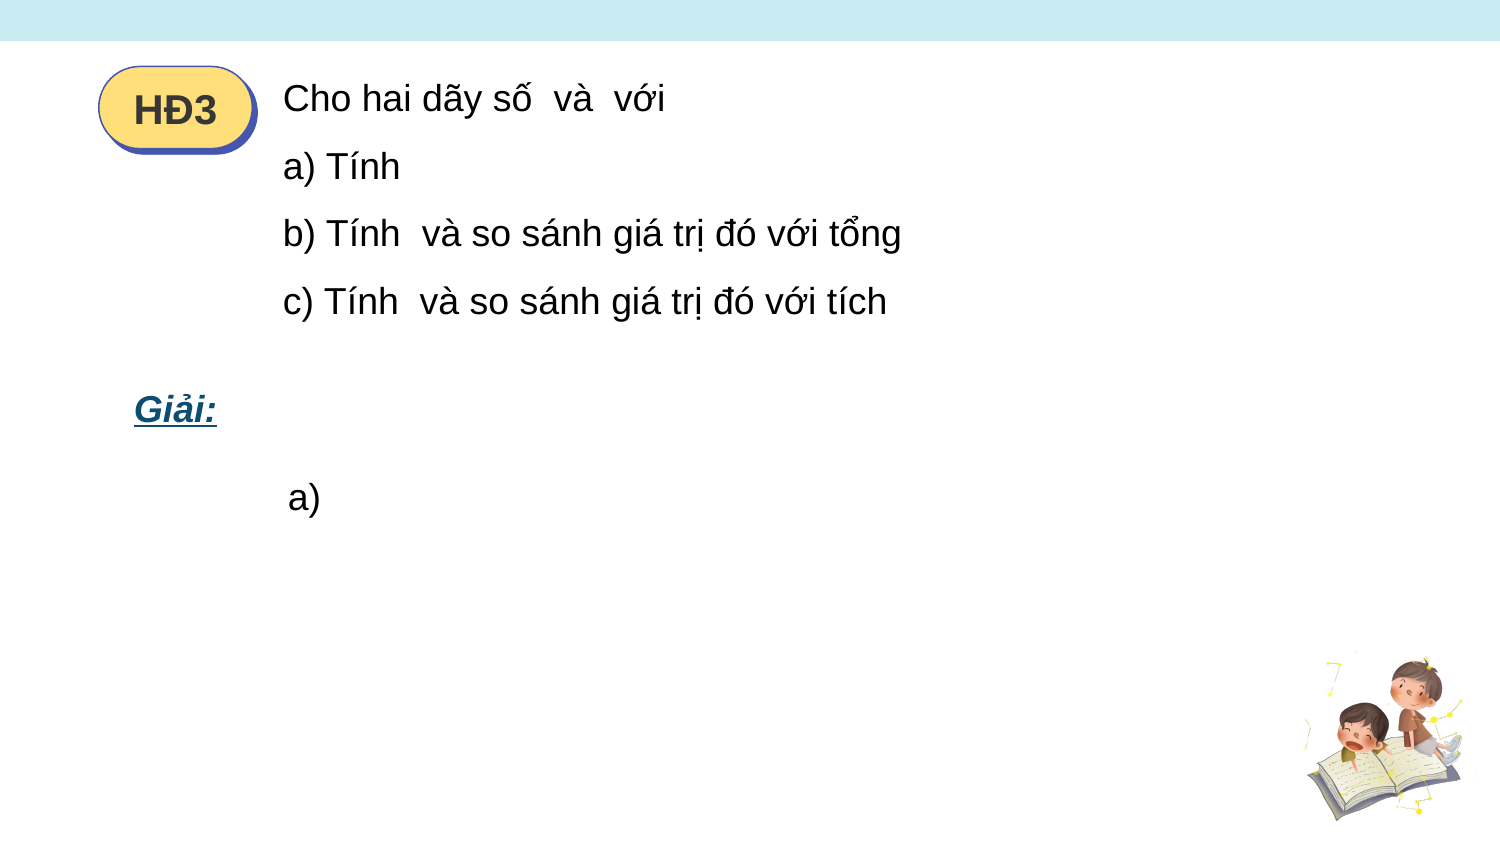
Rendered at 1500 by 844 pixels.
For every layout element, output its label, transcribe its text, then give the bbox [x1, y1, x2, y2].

text_box [0, 0, 1500, 41]
text_box Giải: [45, 377, 306, 438]
text_box HĐ3 [98, 66, 253, 149]
picture [1295, 643, 1480, 834]
